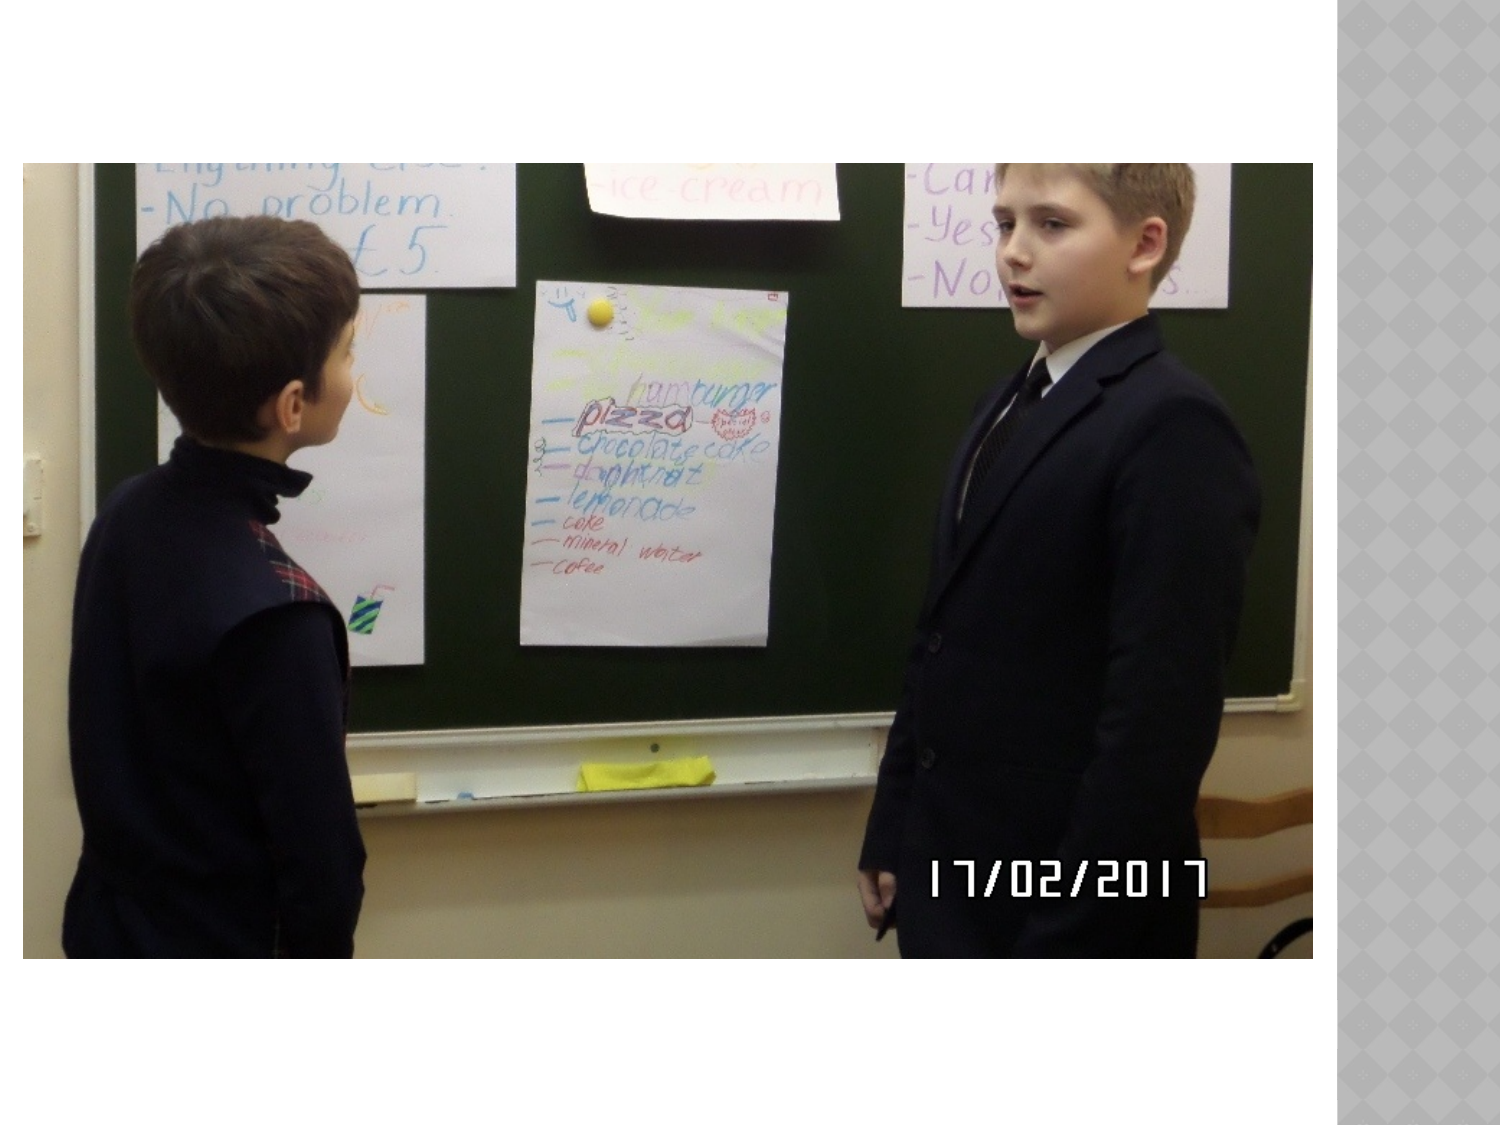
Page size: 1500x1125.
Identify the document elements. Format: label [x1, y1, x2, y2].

picture [22, 163, 1313, 959]
